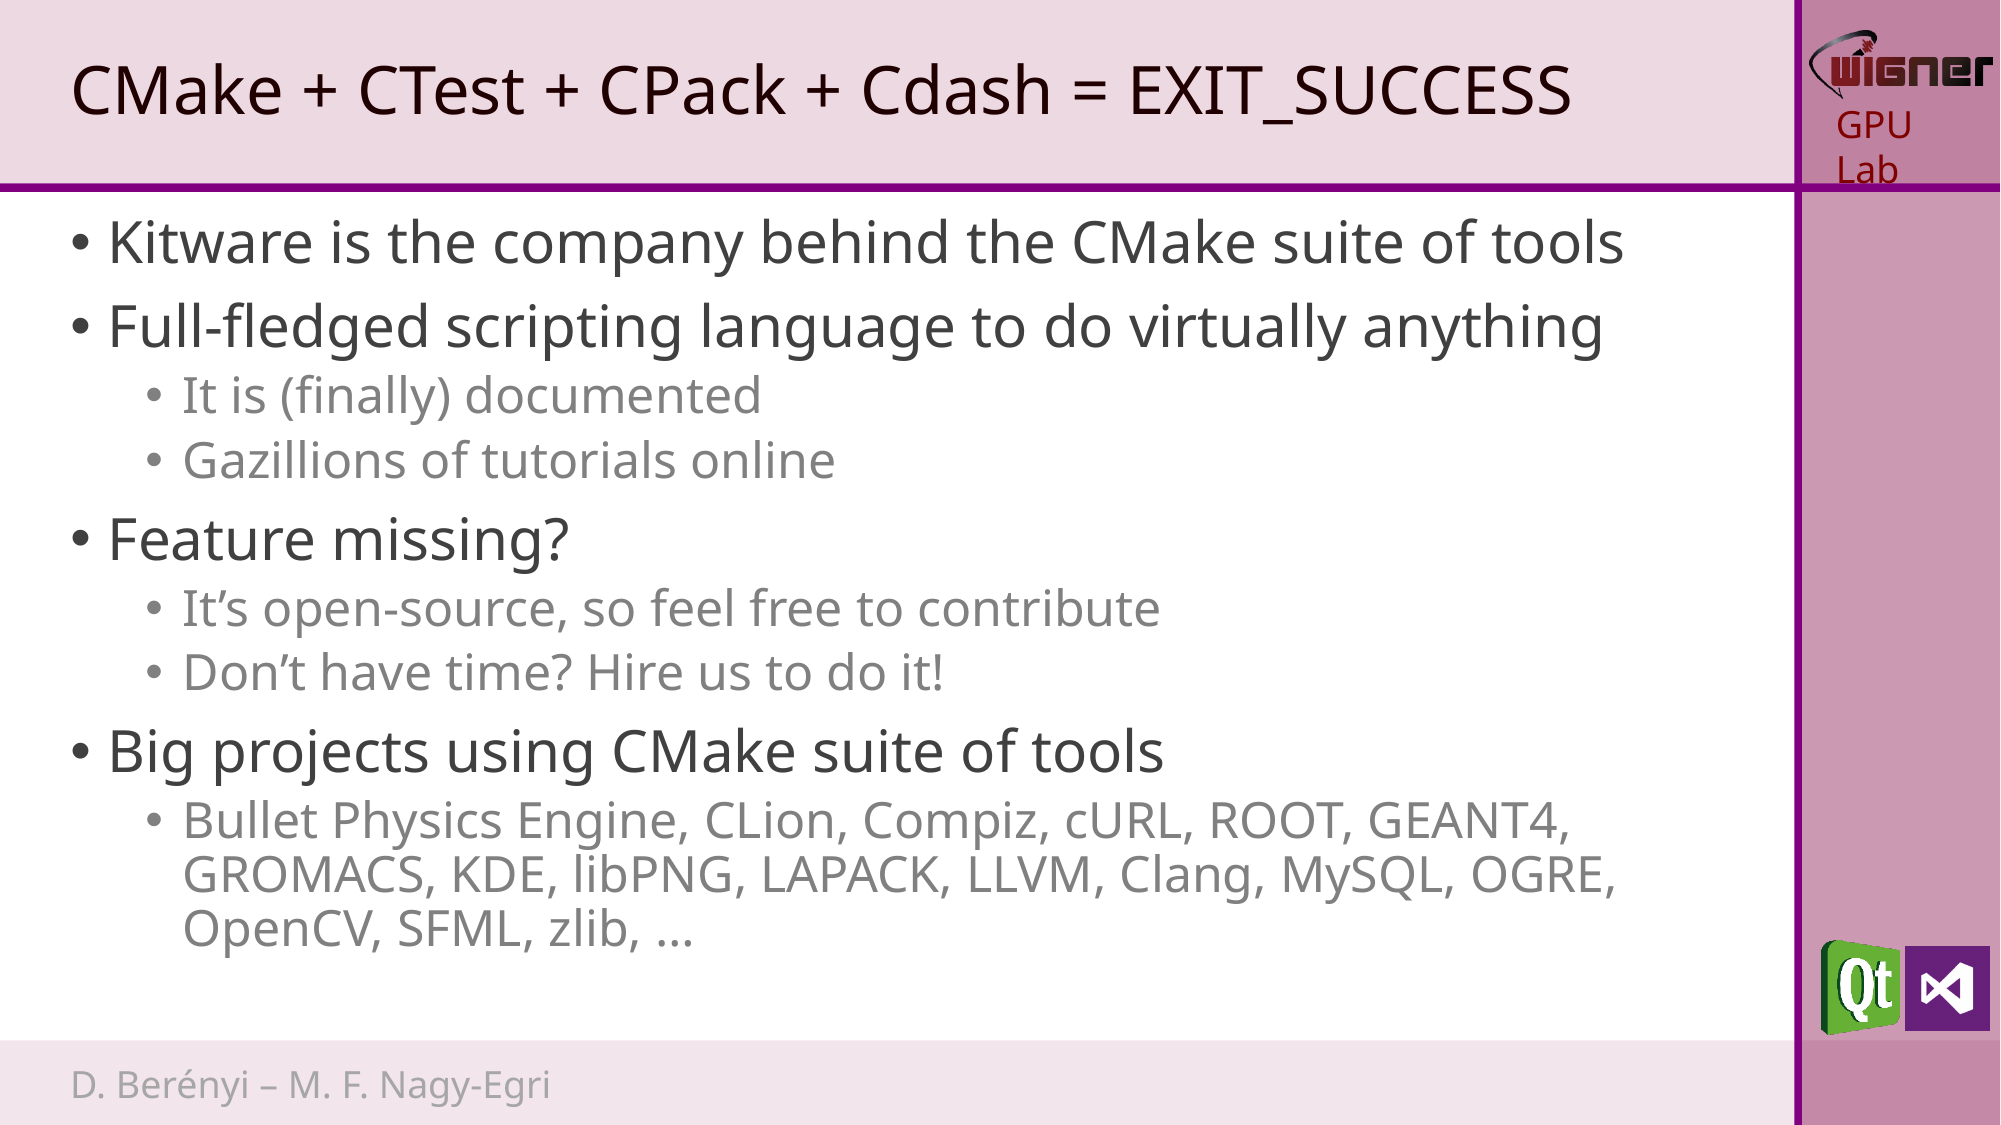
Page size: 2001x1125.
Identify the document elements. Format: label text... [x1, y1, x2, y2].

title CMake + CTest + CPack + Cdash = EXIT_SUCCESS [55, 31, 1775, 155]
picture [1905, 946, 1990, 1031]
picture [1809, 30, 1993, 99]
list Kitware is the company behind the CMake suite of tools Full-fledged scripting language to do virtually anything It is (finally) documented Gazillions of tutorials online Feature missing? It’s open-source, so feel free to contribute Don’t have time? Hire us to do it! Big projects using CMake suite of tools Bullet Physics Engine, CLion, Compiz, cURL, ROOT, GEANT4, GROMACS, KDE, libPNG, LAPACK, LLVM, Clang, MySQL, OGRE, OpenCV, SFML, zlib, … [55, 214, 1775, 1041]
picture [1821, 940, 1900, 1035]
